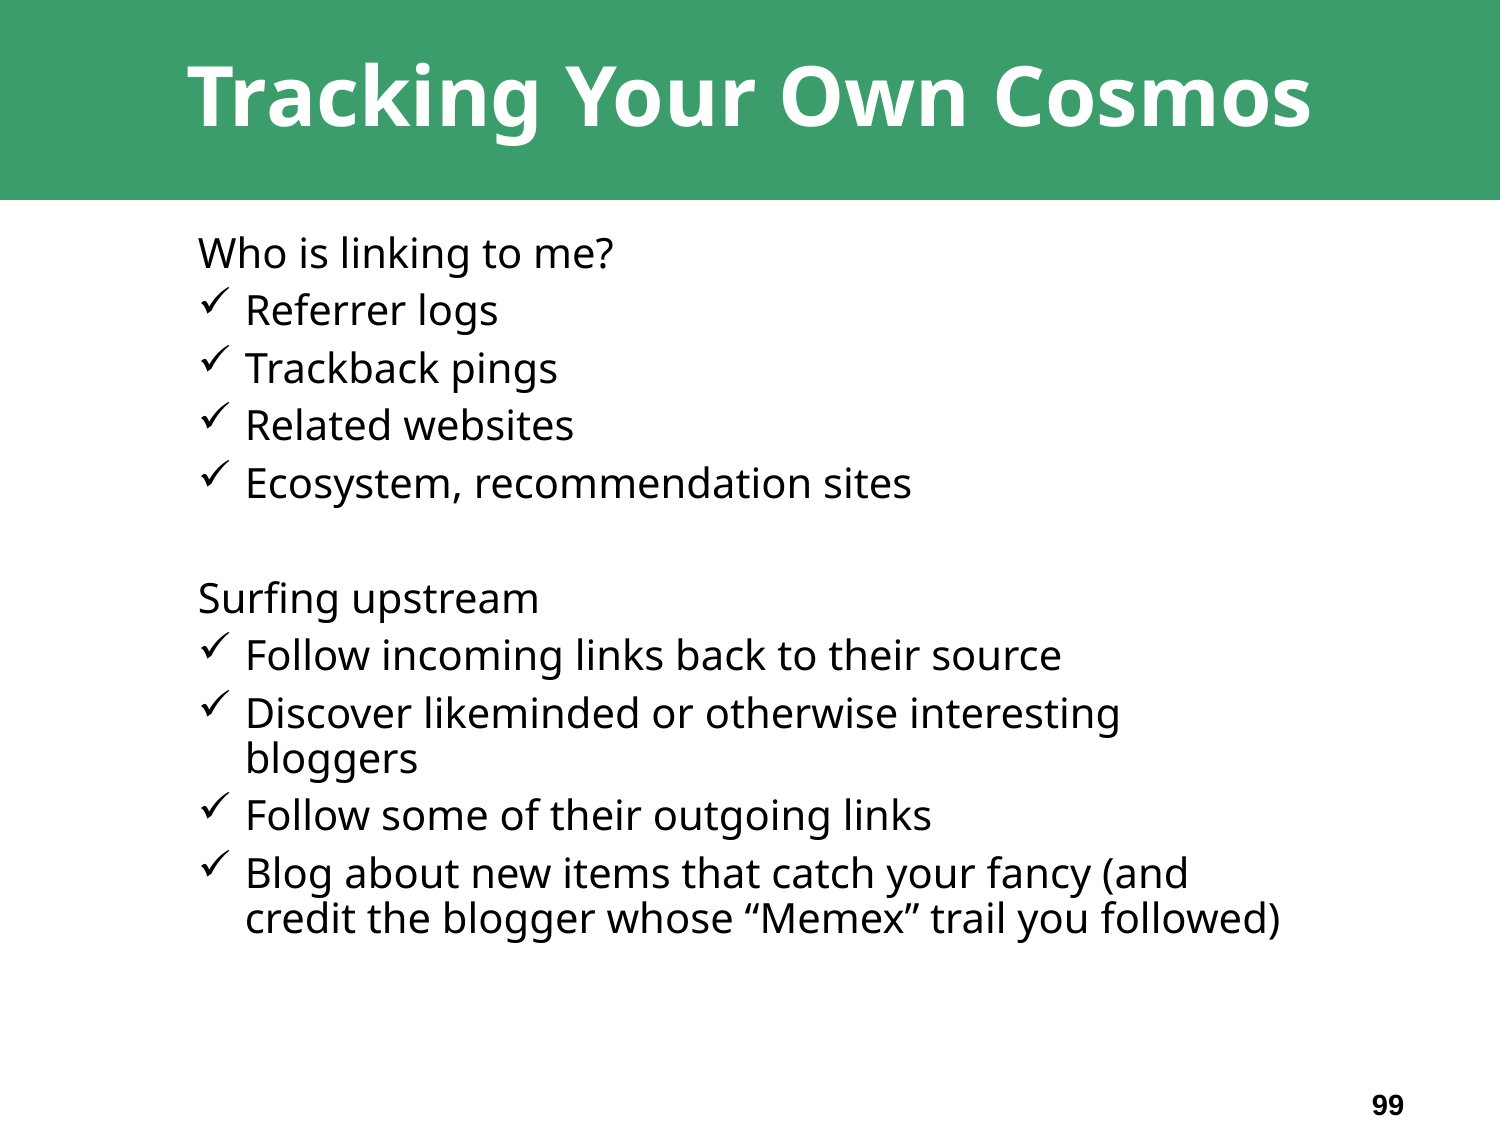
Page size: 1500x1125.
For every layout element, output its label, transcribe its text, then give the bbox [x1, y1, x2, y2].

list Who is linking to me? Referrer logs Trackback pings Related websites Ecosystem, recommendation sites Surfing upstream Follow incoming links back to their source Discover likeminded or otherwise interesting bloggers Follow some of their outgoing links Blog about new items that catch your fancy (and credit the blogger whose “Memex” trail you followed) [182, 224, 1318, 977]
title Tracking Your Own Cosmos [0, 0, 1500, 201]
